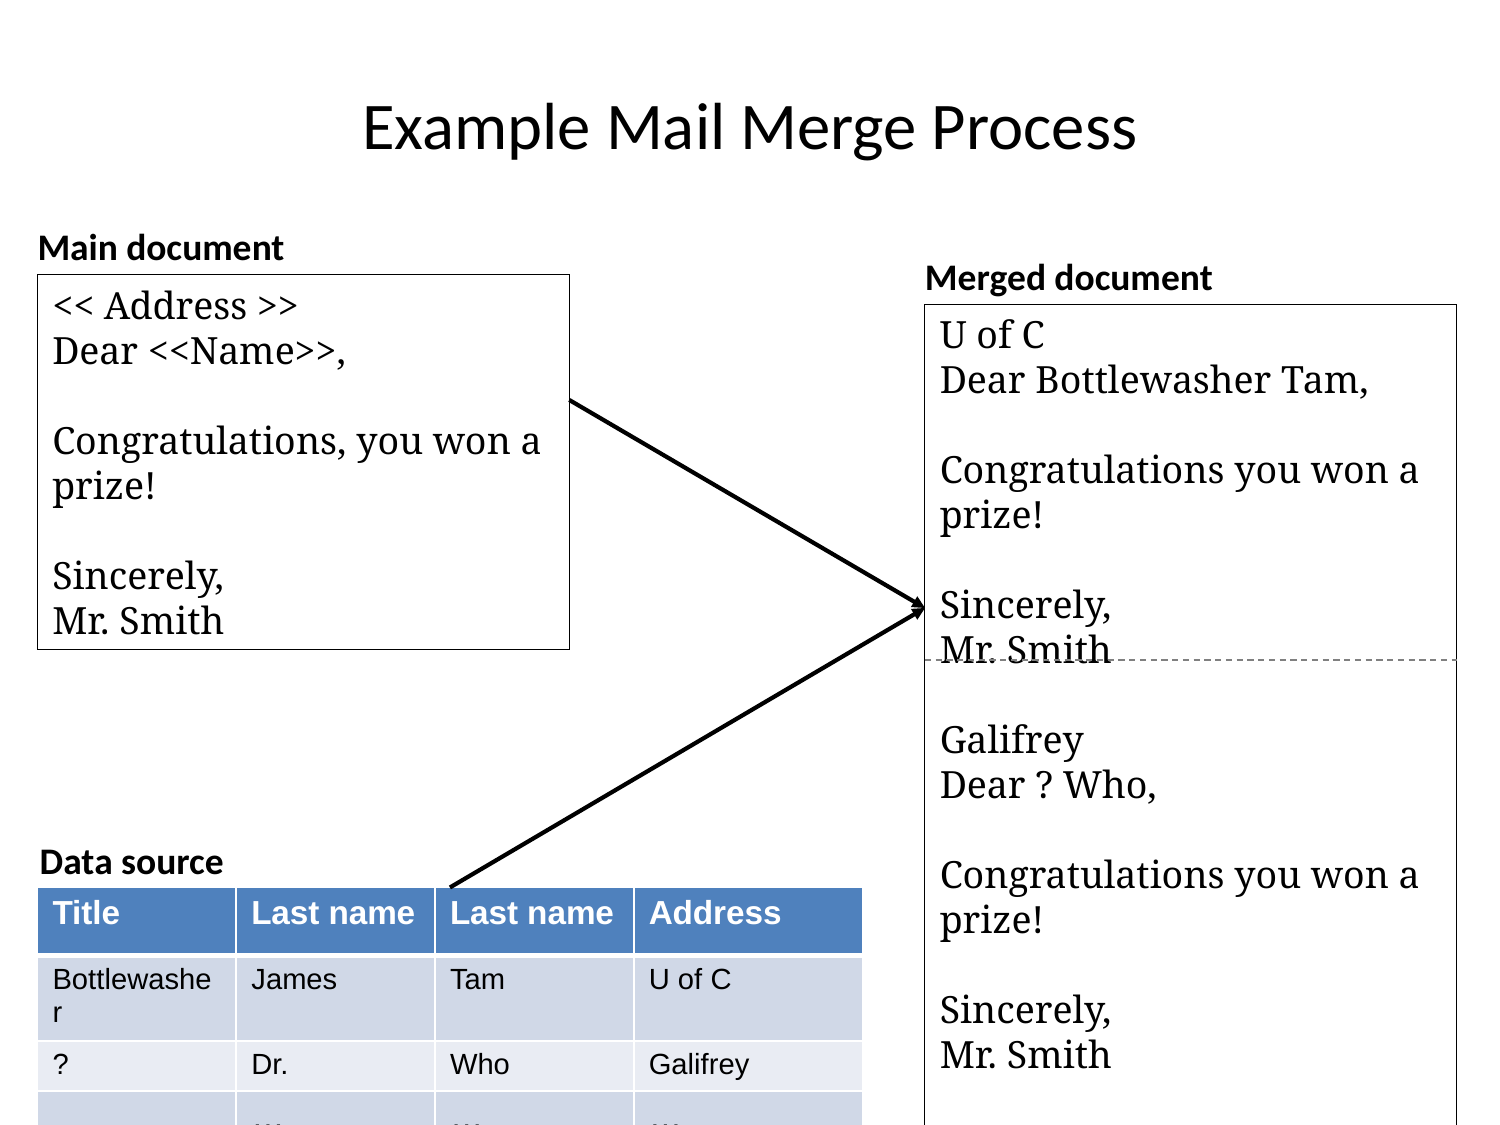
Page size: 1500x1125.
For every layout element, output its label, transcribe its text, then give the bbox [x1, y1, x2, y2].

table_header Address [635, 896, 862, 953]
table_cell … [635, 1092, 862, 1125]
table_cell Tam [436, 958, 633, 1040]
table_header Title [38, 888, 235, 953]
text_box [924, 245, 1457, 659]
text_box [449, 607, 926, 888]
table_header Last name [436, 888, 633, 953]
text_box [37, 215, 570, 609]
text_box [924, 666, 1457, 1047]
table_cell Galifrey [635, 1042, 862, 1090]
table_cell U of C [635, 958, 862, 1040]
table_cell Bottlewasher [38, 958, 235, 1040]
table_cell Dr. [237, 1042, 434, 1090]
table_cell … [436, 1092, 633, 1125]
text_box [569, 399, 926, 607]
table_cell … [237, 1092, 434, 1125]
table_cell ? [38, 1042, 235, 1090]
table_cell [38, 1092, 235, 1125]
table_cell Who [436, 1042, 633, 1090]
text_box Data source [24, 829, 263, 890]
table_header Last name [237, 888, 434, 953]
table_cell James [237, 958, 434, 1040]
title Example Mail Merge Process [75, 45, 1425, 200]
